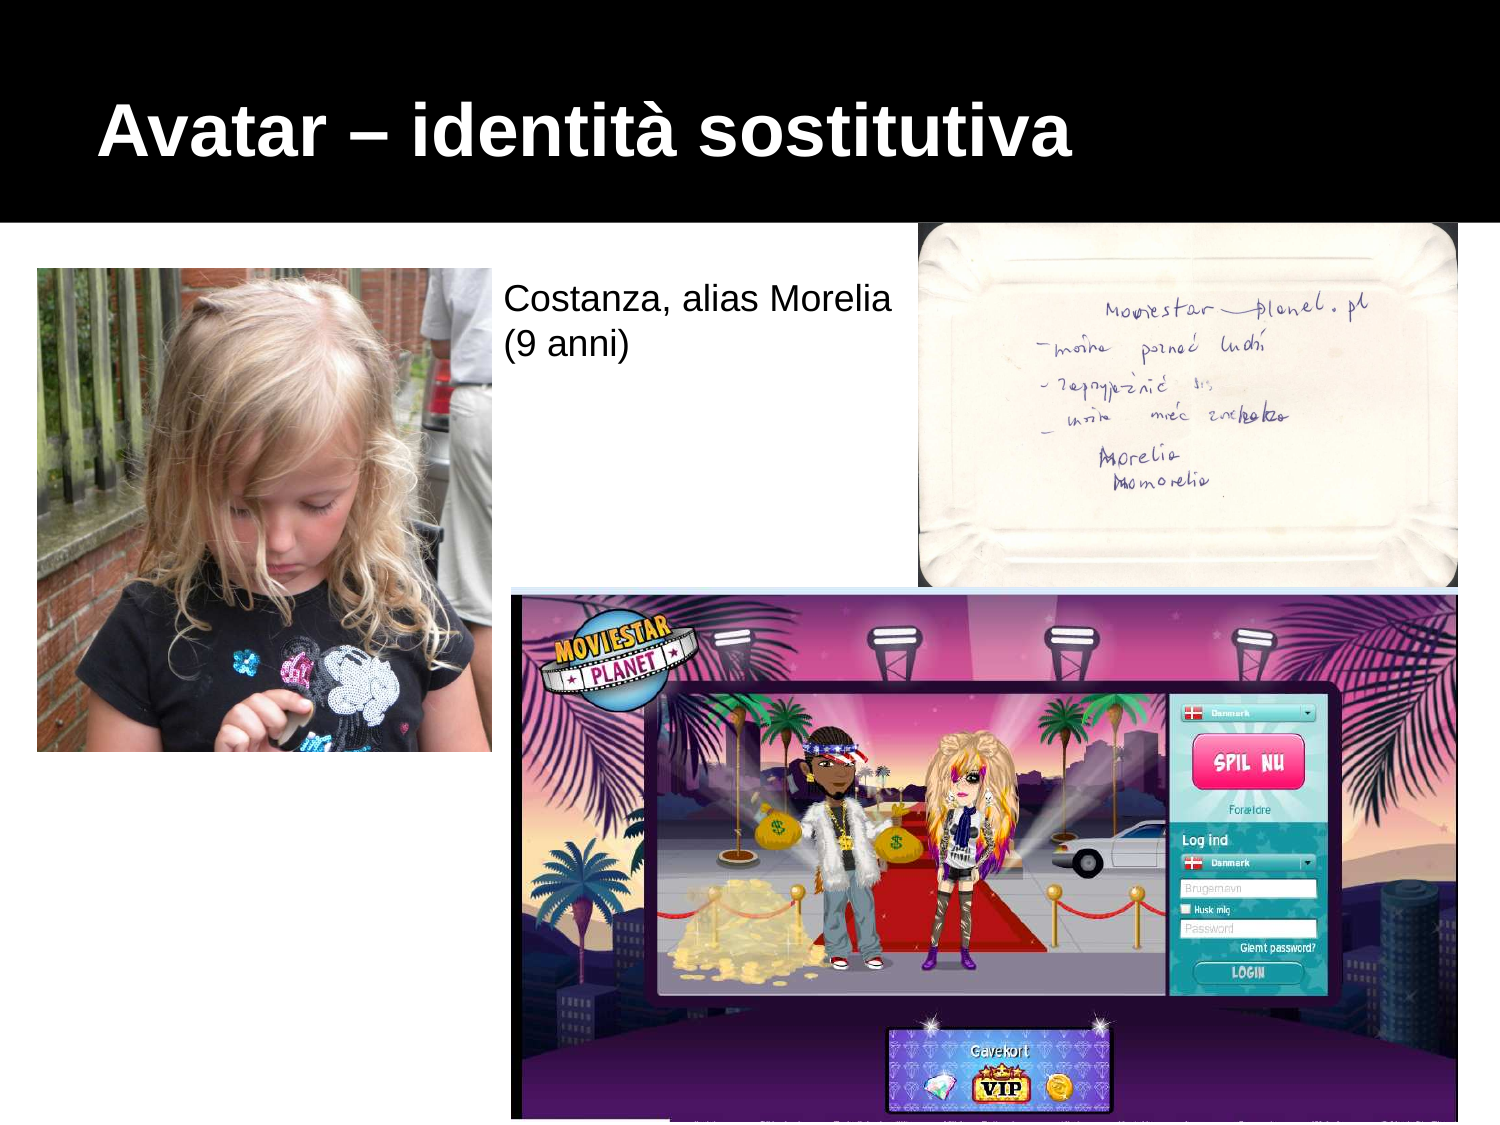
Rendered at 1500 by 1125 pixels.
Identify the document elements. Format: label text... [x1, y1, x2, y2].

text_box Avatar – identità sostitutiva [81, 74, 1088, 180]
picture [37, 268, 492, 752]
text_box [0, 0, 1500, 224]
text_box Costanza, alias Morelia (9 anni) [488, 266, 908, 372]
picture [511, 223, 1458, 1122]
